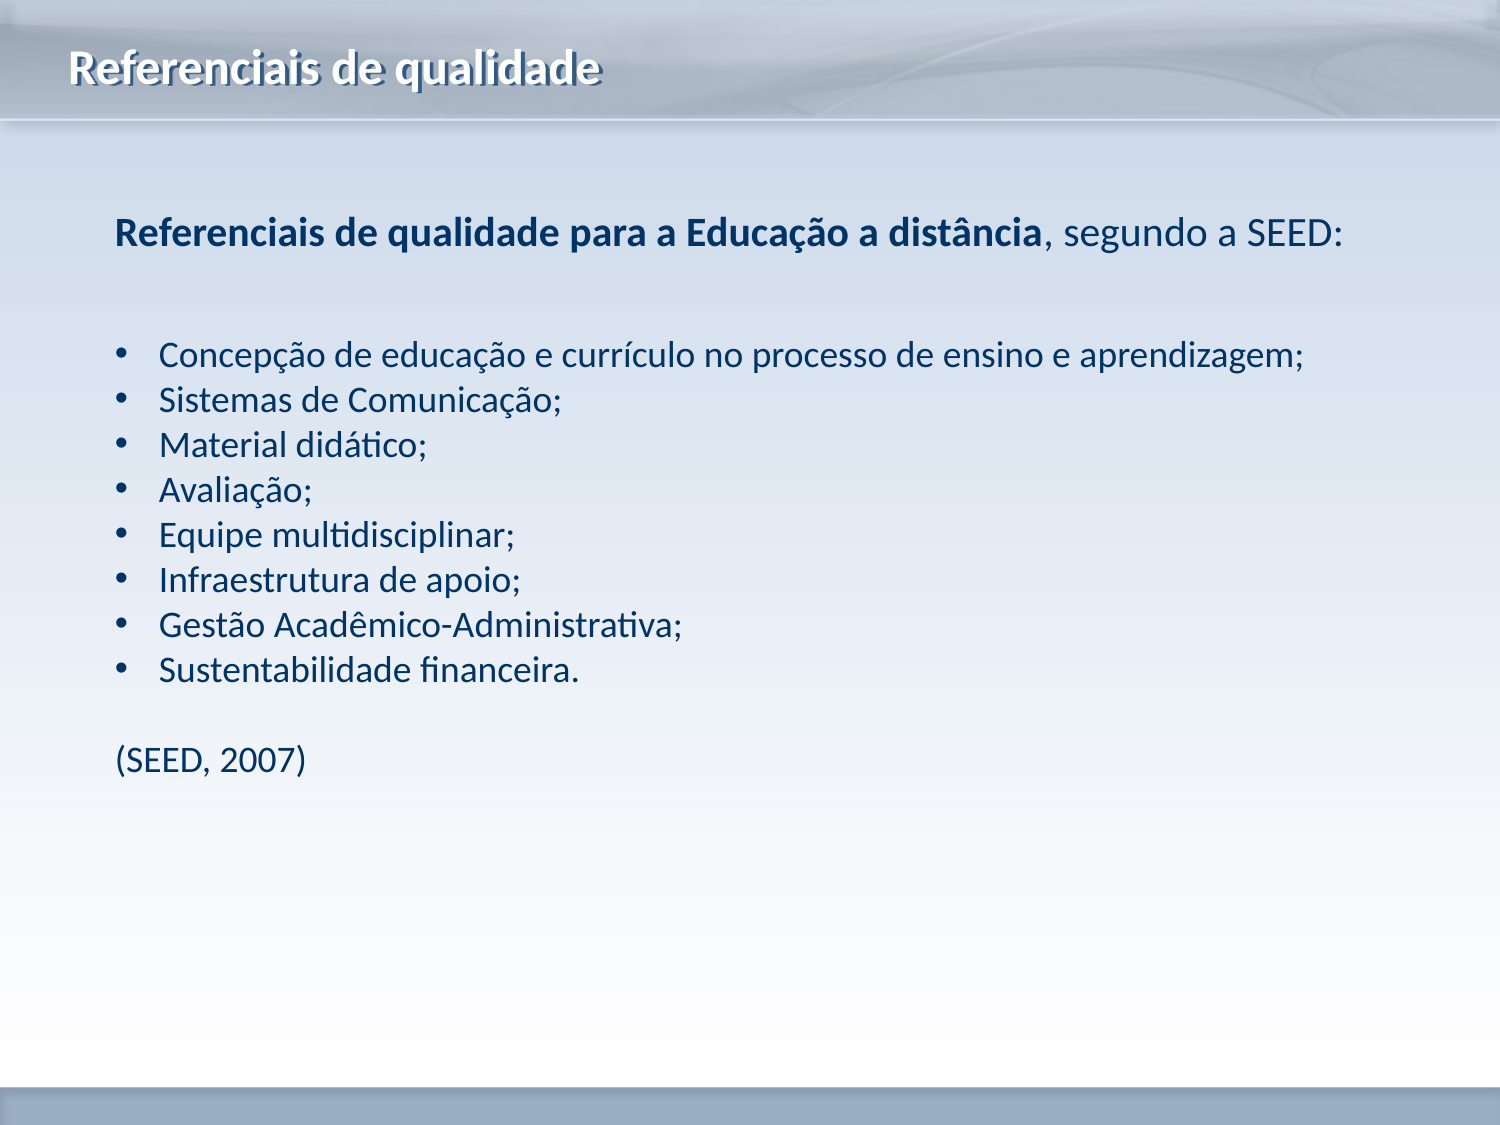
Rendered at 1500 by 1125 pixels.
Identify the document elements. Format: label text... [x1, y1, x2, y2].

picture [0, 0, 1500, 1125]
text_box Referenciais de qualidade para a Educação a distância, segundo a SEED: Concepção de educação e currículo no processo de ensino e aprendizagem; Sistemas de Comunicação; Material didático; Avaliação; Equipe multidisciplinar; Infraestrutura de apoio; Gestão Acadêmico-Administrativa; Sustentabilidade financeira. (SEED, 2007) [100, 172, 1400, 863]
title Referenciais de qualidade [52, 30, 1235, 103]
